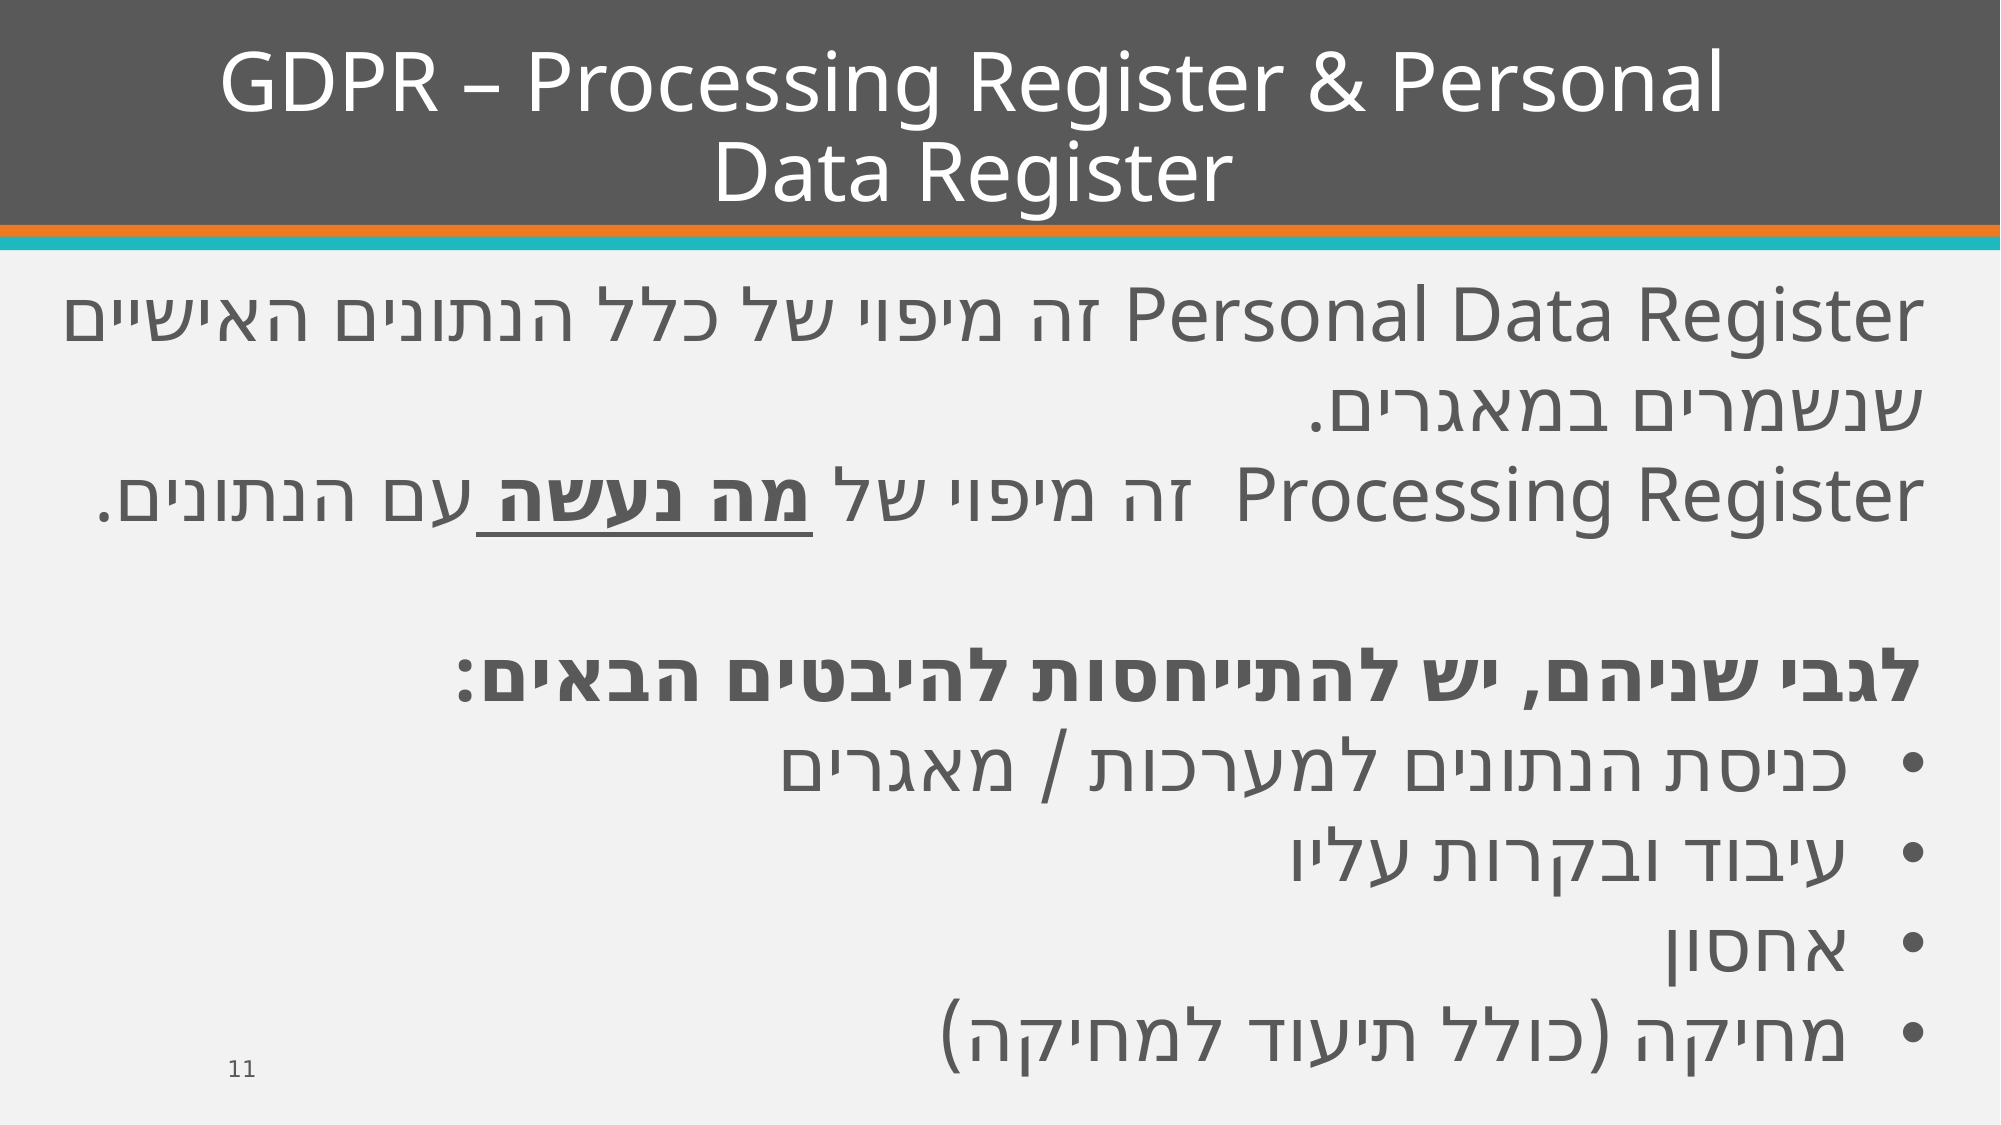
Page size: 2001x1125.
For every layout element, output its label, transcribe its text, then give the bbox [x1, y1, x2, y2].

text_box Personal Data Register זה מיפוי של כלל הנתונים האישיים שנשמרים במאגרים. Processing Register זה מיפוי של מה נעשה עם הנתונים. לגבי שניהם, יש להתייחסות להיבטים הבאים: כניסת הנתונים למערכות / מאגרים עיבוד ובקרות עליו אחסון מחיקה (כולל תיעוד למחיקה) [42, 259, 1942, 1125]
text_box GDPR – Processing Register & Personal Data Register [111, 31, 1836, 227]
slide_number 11 [212, 1045, 438, 1091]
